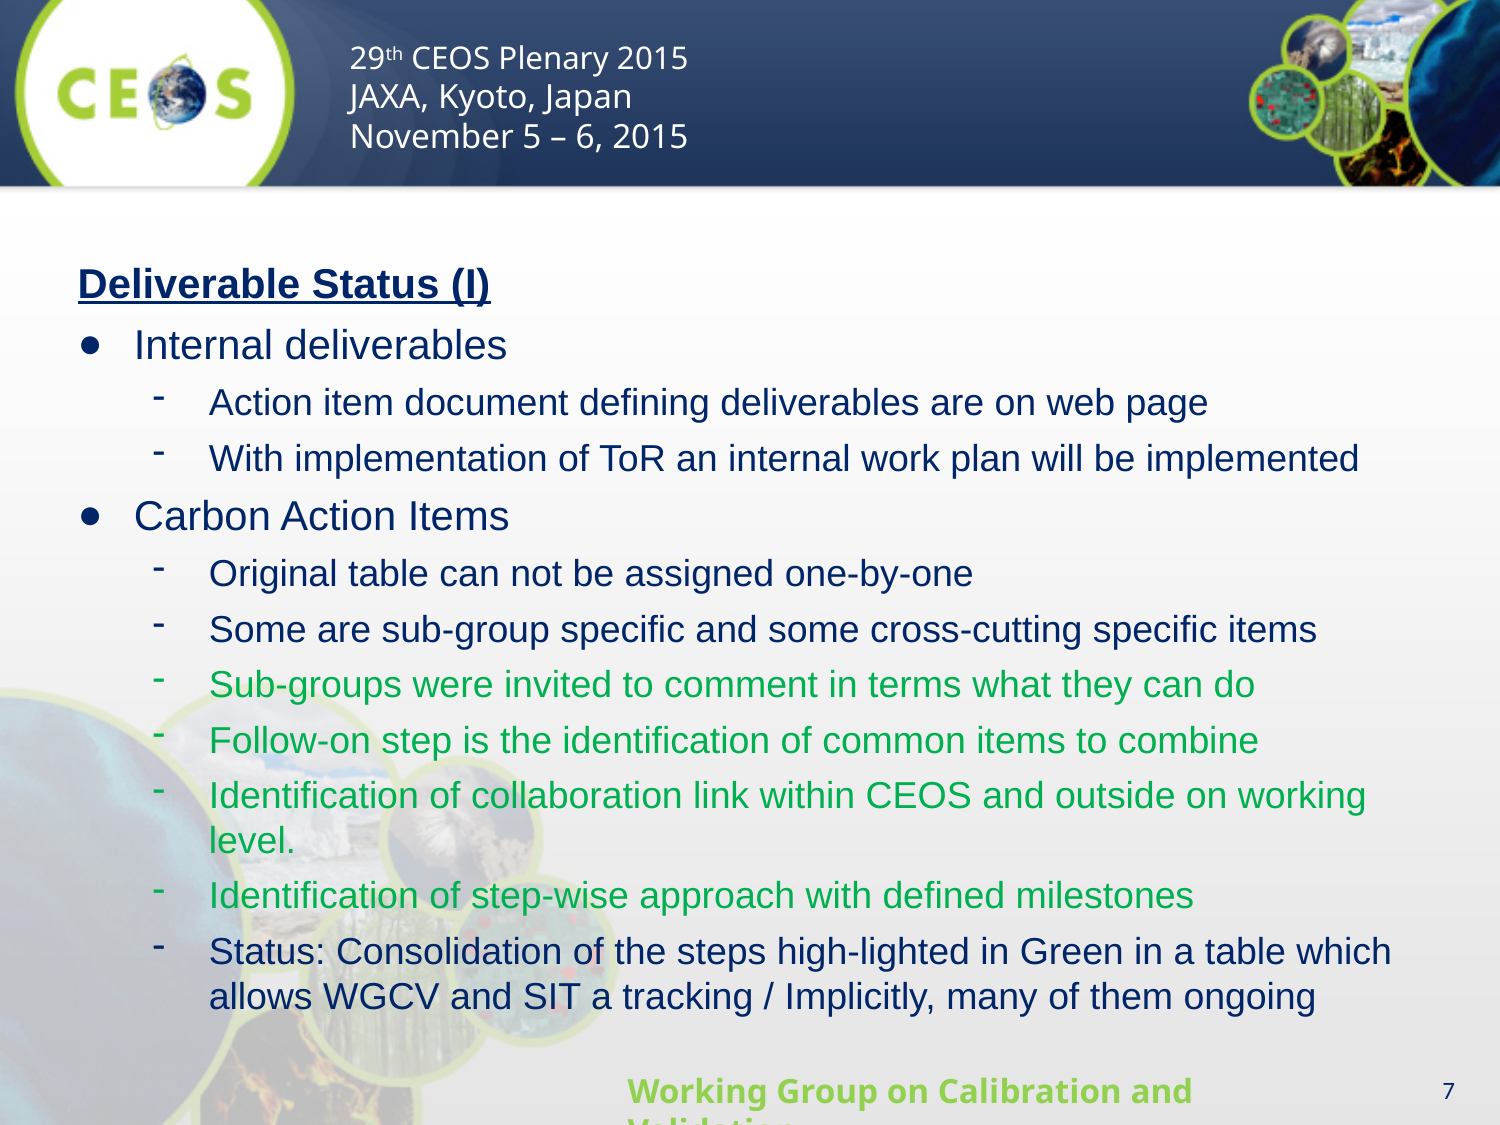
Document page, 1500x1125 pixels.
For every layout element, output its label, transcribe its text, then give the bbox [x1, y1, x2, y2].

slide_number 7 [1149, 1066, 1463, 1113]
picture [0, 0, 1500, 1125]
list Deliverable Status (I) Internal deliverables Action item document defining deliverables are on web page With implementation of ToR an internal work plan will be implemented Carbon Action Items Original table can not be assigned one-by-one Some are sub-group specific and some cross-cutting specific items Sub-groups were invited to comment in terms what they can do Follow-on step is the identification of common items to combine Identification of collaboration link within CEOS and outside on working level. Identification of step-wise approach with defined milestones Status: Consolidation of the steps high-lighted in Green in a table which allows WGCV and SIT a tracking / Implicitly, many of them ongoing [63, 249, 1425, 1038]
text_box 29th CEOS Plenary 2015 JAXA, Kyoto, Japan November 5 – 6, 2015 [349, 38, 888, 156]
